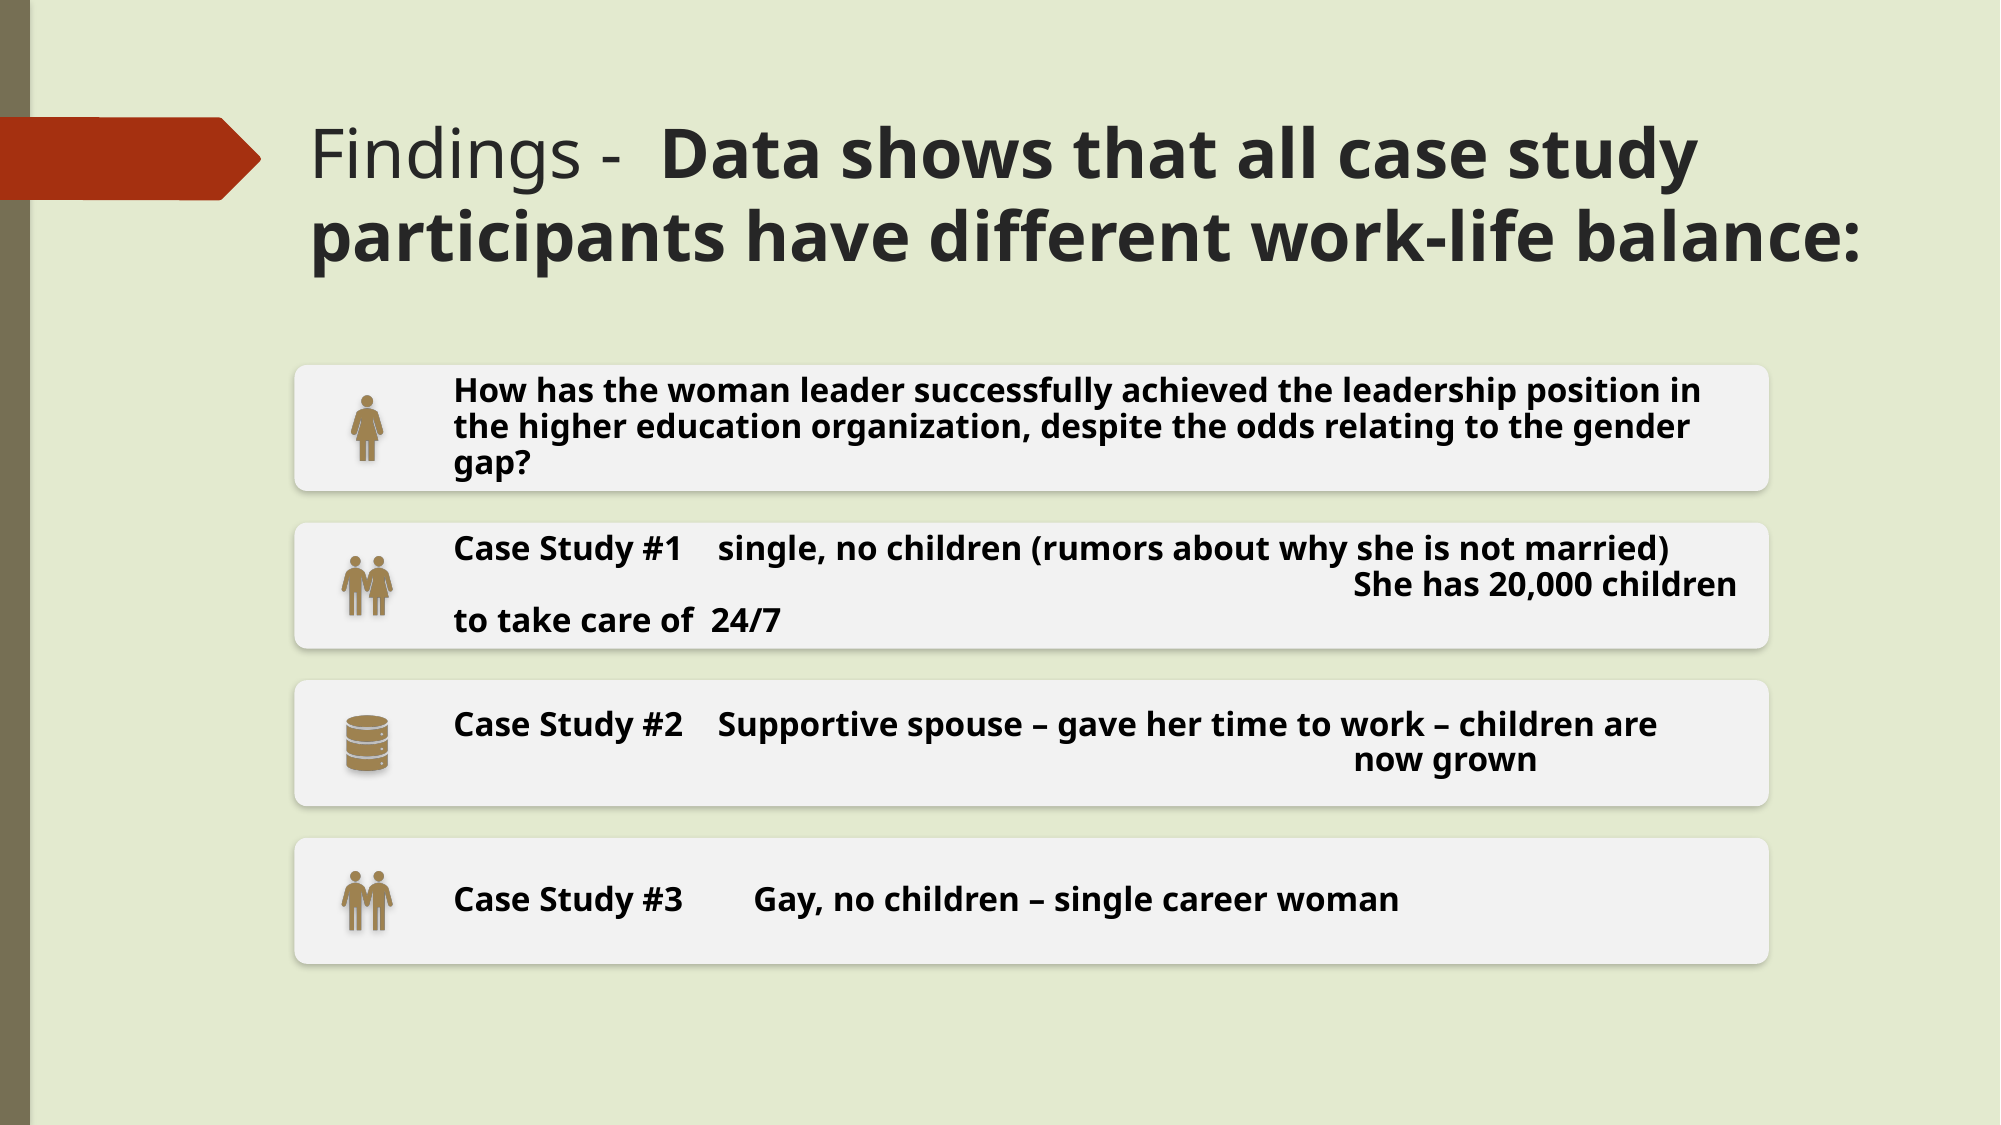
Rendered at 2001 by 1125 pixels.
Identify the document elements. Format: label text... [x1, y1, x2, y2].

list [294, 364, 1769, 965]
text_box [0, 0, 31, 117]
text_box [31, 0, 2000, 1125]
text_box [0, 117, 262, 201]
text_box [0, 200, 31, 1125]
title Findings - Data shows that all case study participants have different work-life balance: [294, 102, 1888, 313]
